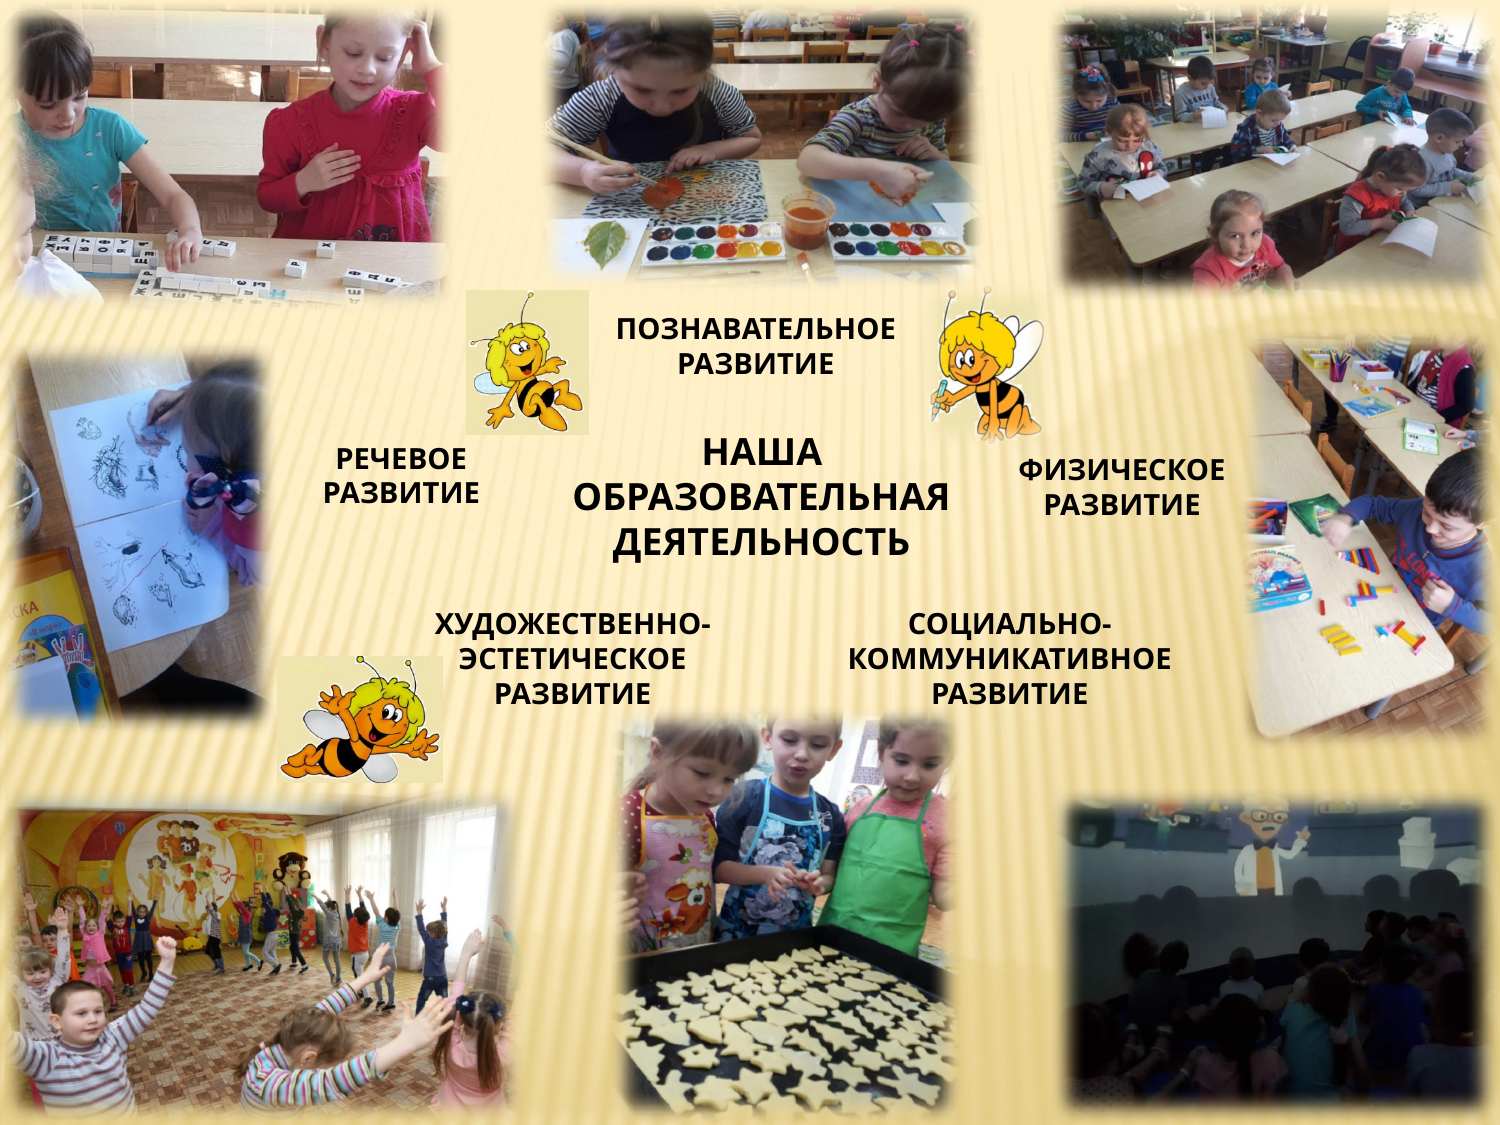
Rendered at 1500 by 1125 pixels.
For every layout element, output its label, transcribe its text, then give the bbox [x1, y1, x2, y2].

picture [1048, 786, 1500, 1125]
picture [466, 0, 1500, 452]
text_box РЕЧЕВОЕ РАЗВИТИЕ [286, 432, 526, 518]
text_box ФИЗИЧЕСКОЕ РАЗВИТИЕ [986, 444, 1226, 529]
picture [0, 337, 444, 784]
picture [1236, 325, 1500, 752]
text_box СОЦИАЛЬНО-КОММУНИКАТИВНОЕ РАЗВИТИЕ [832, 597, 1188, 718]
text_box ХУДОЖЕСТВЕННО- ЭСТЕТИЧЕСКОЕ РАЗВИТИЕ [419, 597, 727, 718]
text_box НАША ОБРАЗОВАТЕЛЬНАЯ ДЕЯТЕЛЬНОСТЬ [549, 420, 975, 571]
picture [0, 0, 455, 313]
picture [607, 703, 963, 1125]
picture [0, 786, 526, 1125]
text_box ПОЗНАВАТЕЛЬНОЕ РАЗВИТИЕ [598, 309, 904, 388]
